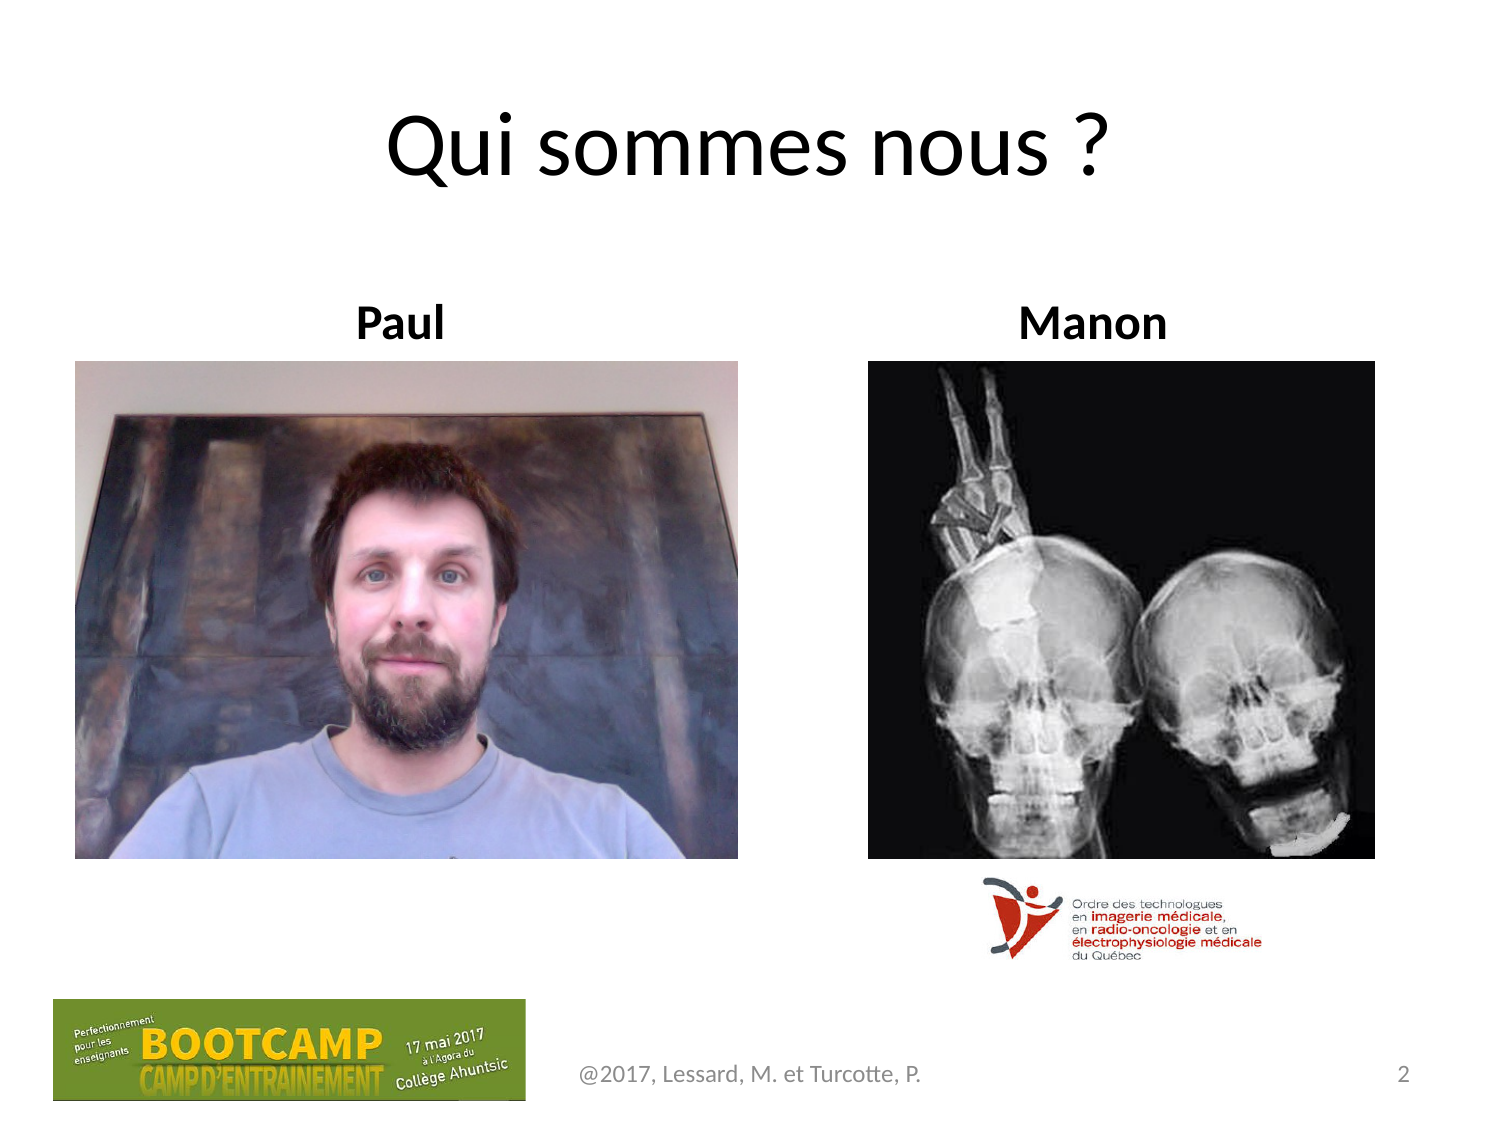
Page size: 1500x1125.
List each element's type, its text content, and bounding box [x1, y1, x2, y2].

list Paul [75, 251, 738, 357]
picture [52, 999, 526, 1101]
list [74, 361, 738, 859]
title Qui sommes nous ? [75, 45, 1425, 233]
list Manon [761, 251, 1425, 357]
footer @2017, Lessard, M. et Turcotte, P. [529, 1042, 988, 1103]
slide_number 2 [1074, 1042, 1425, 1103]
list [867, 361, 1376, 859]
picture [980, 876, 1263, 960]
